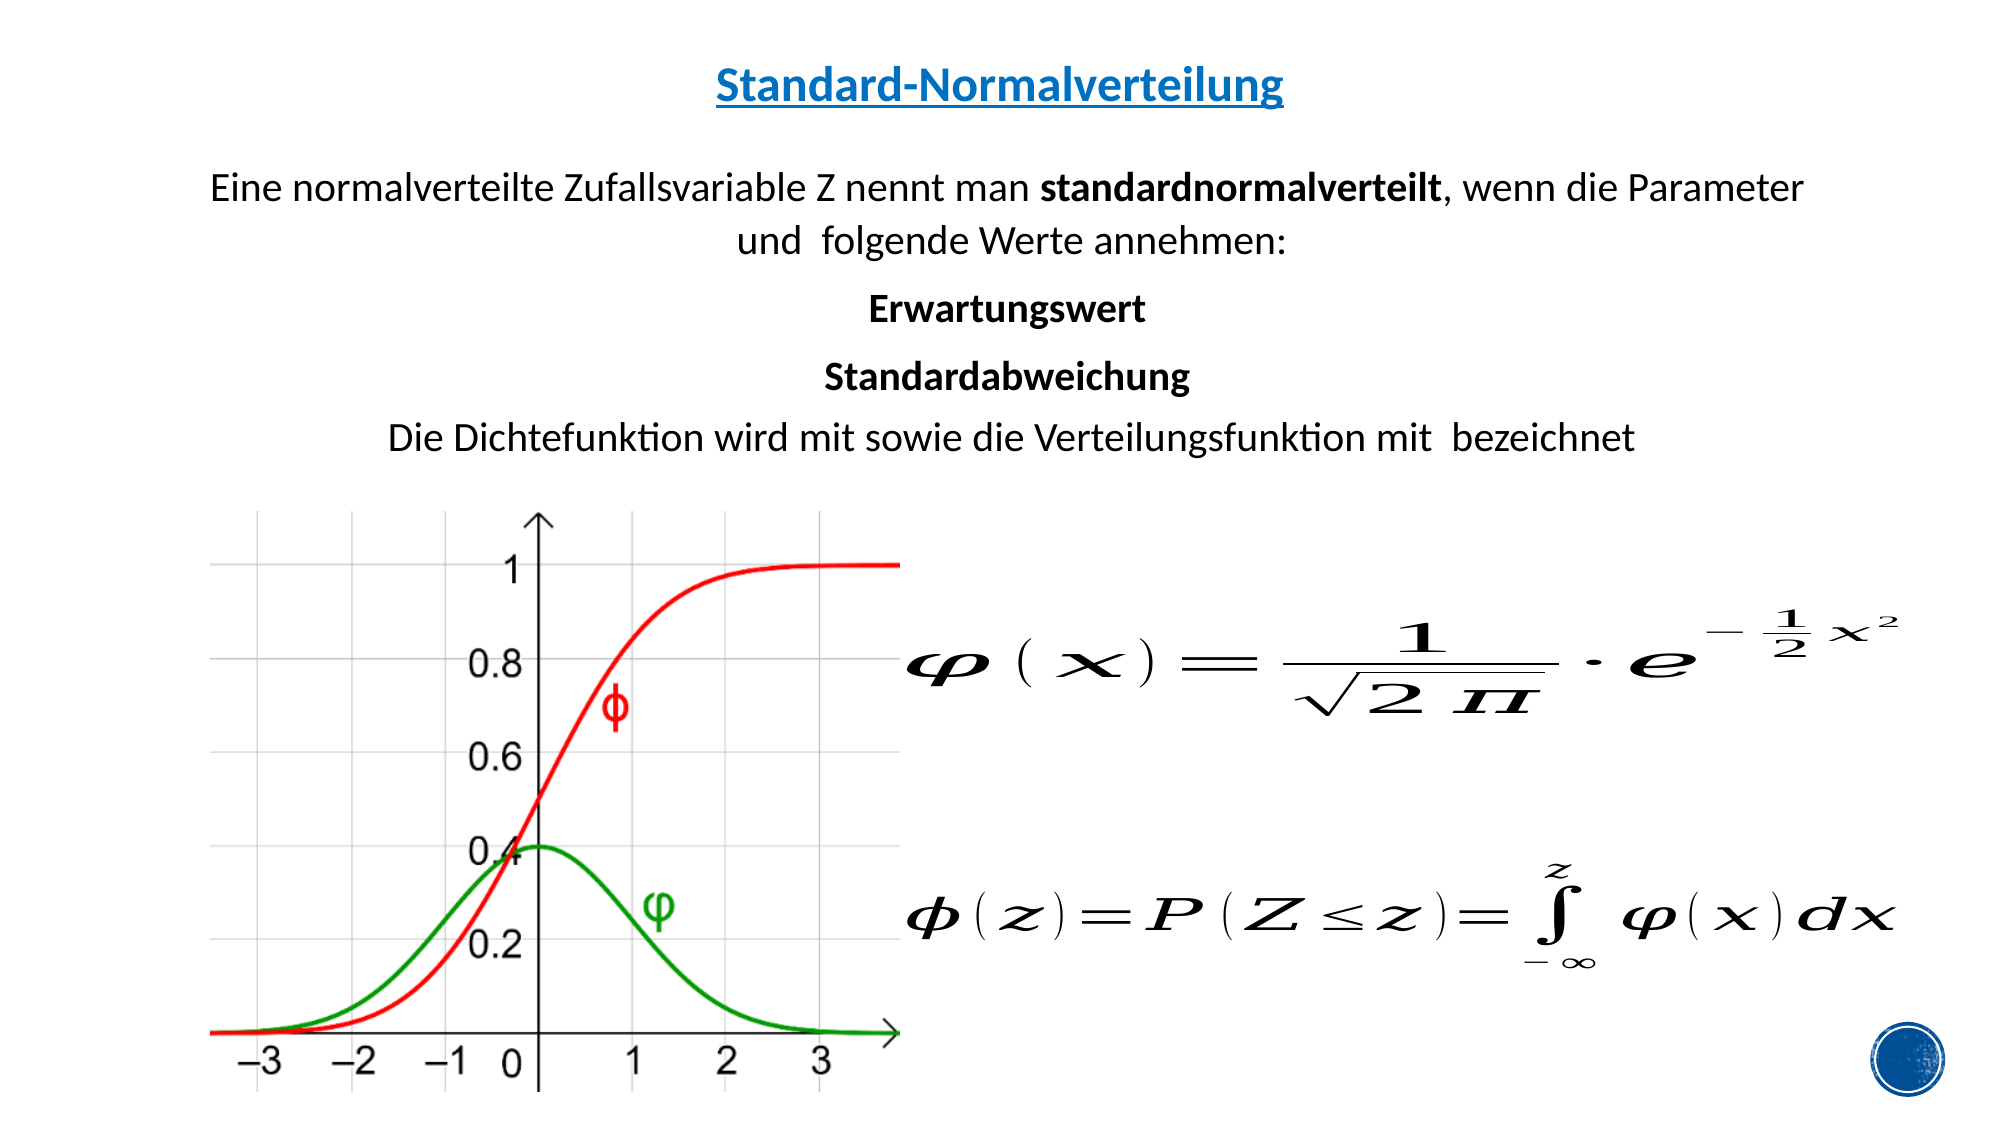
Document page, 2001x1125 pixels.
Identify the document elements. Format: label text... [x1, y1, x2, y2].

text_box Standard-Normalverteilung [128, 39, 1872, 119]
picture [209, 511, 900, 1092]
